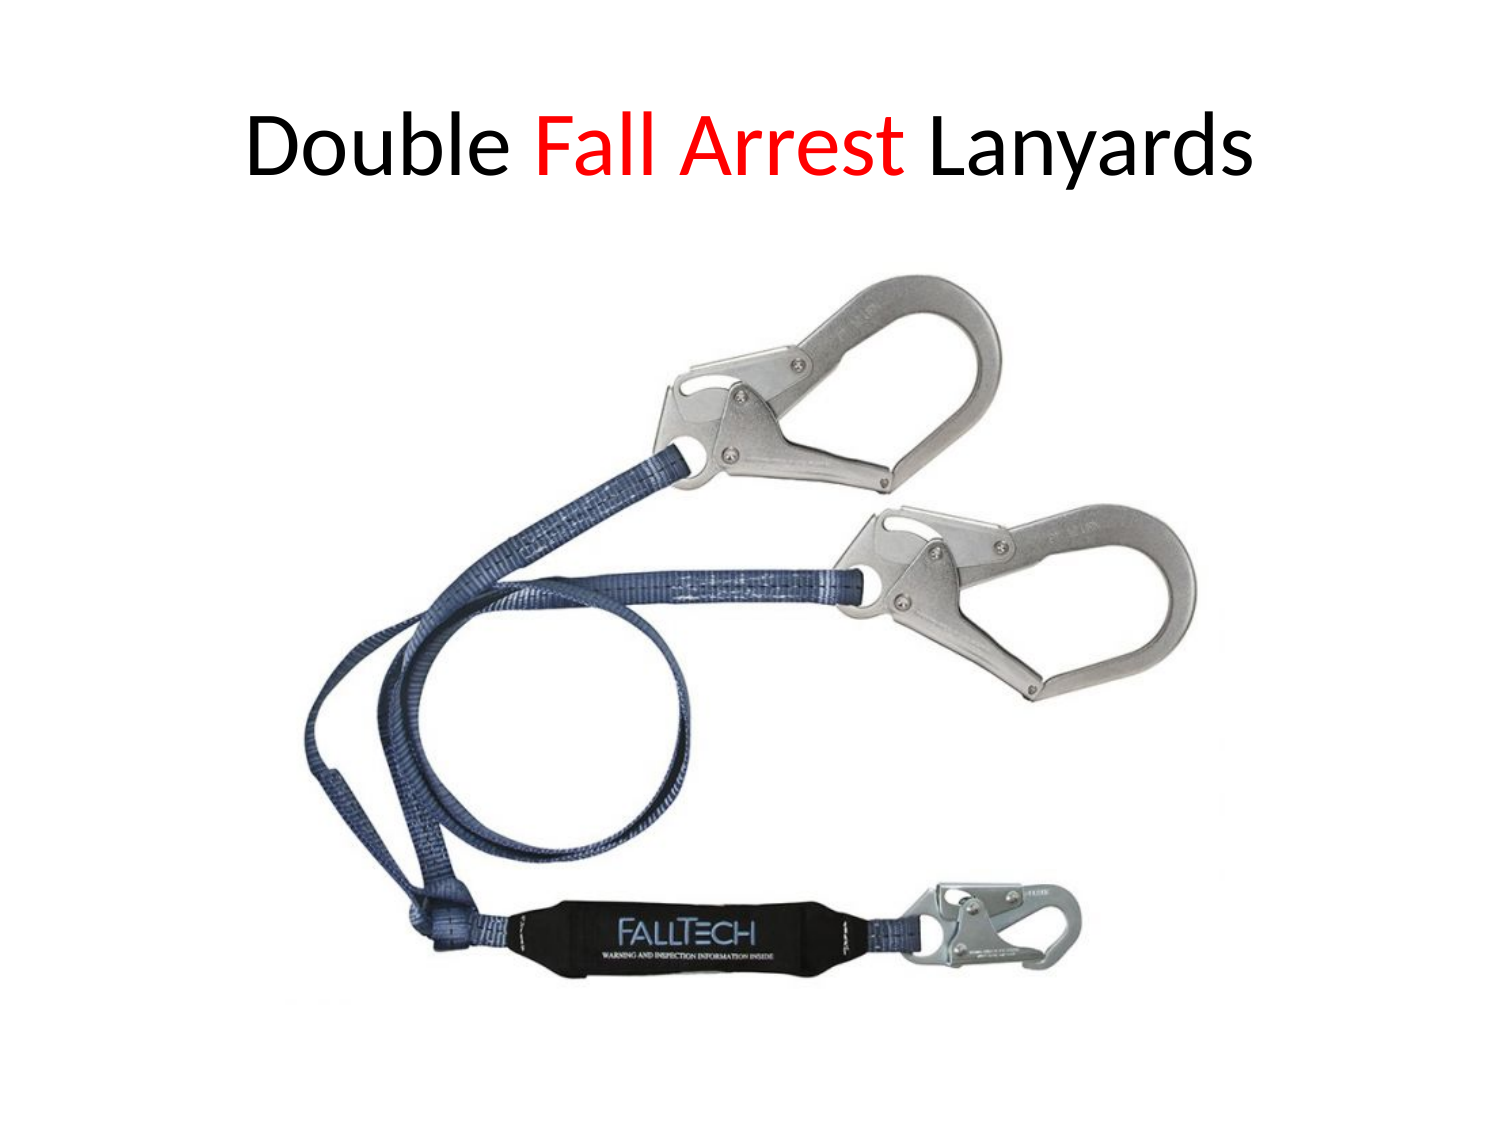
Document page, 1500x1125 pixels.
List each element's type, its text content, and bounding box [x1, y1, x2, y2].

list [275, 262, 1225, 1006]
title Double Fall Arrest Lanyards [75, 45, 1425, 233]
